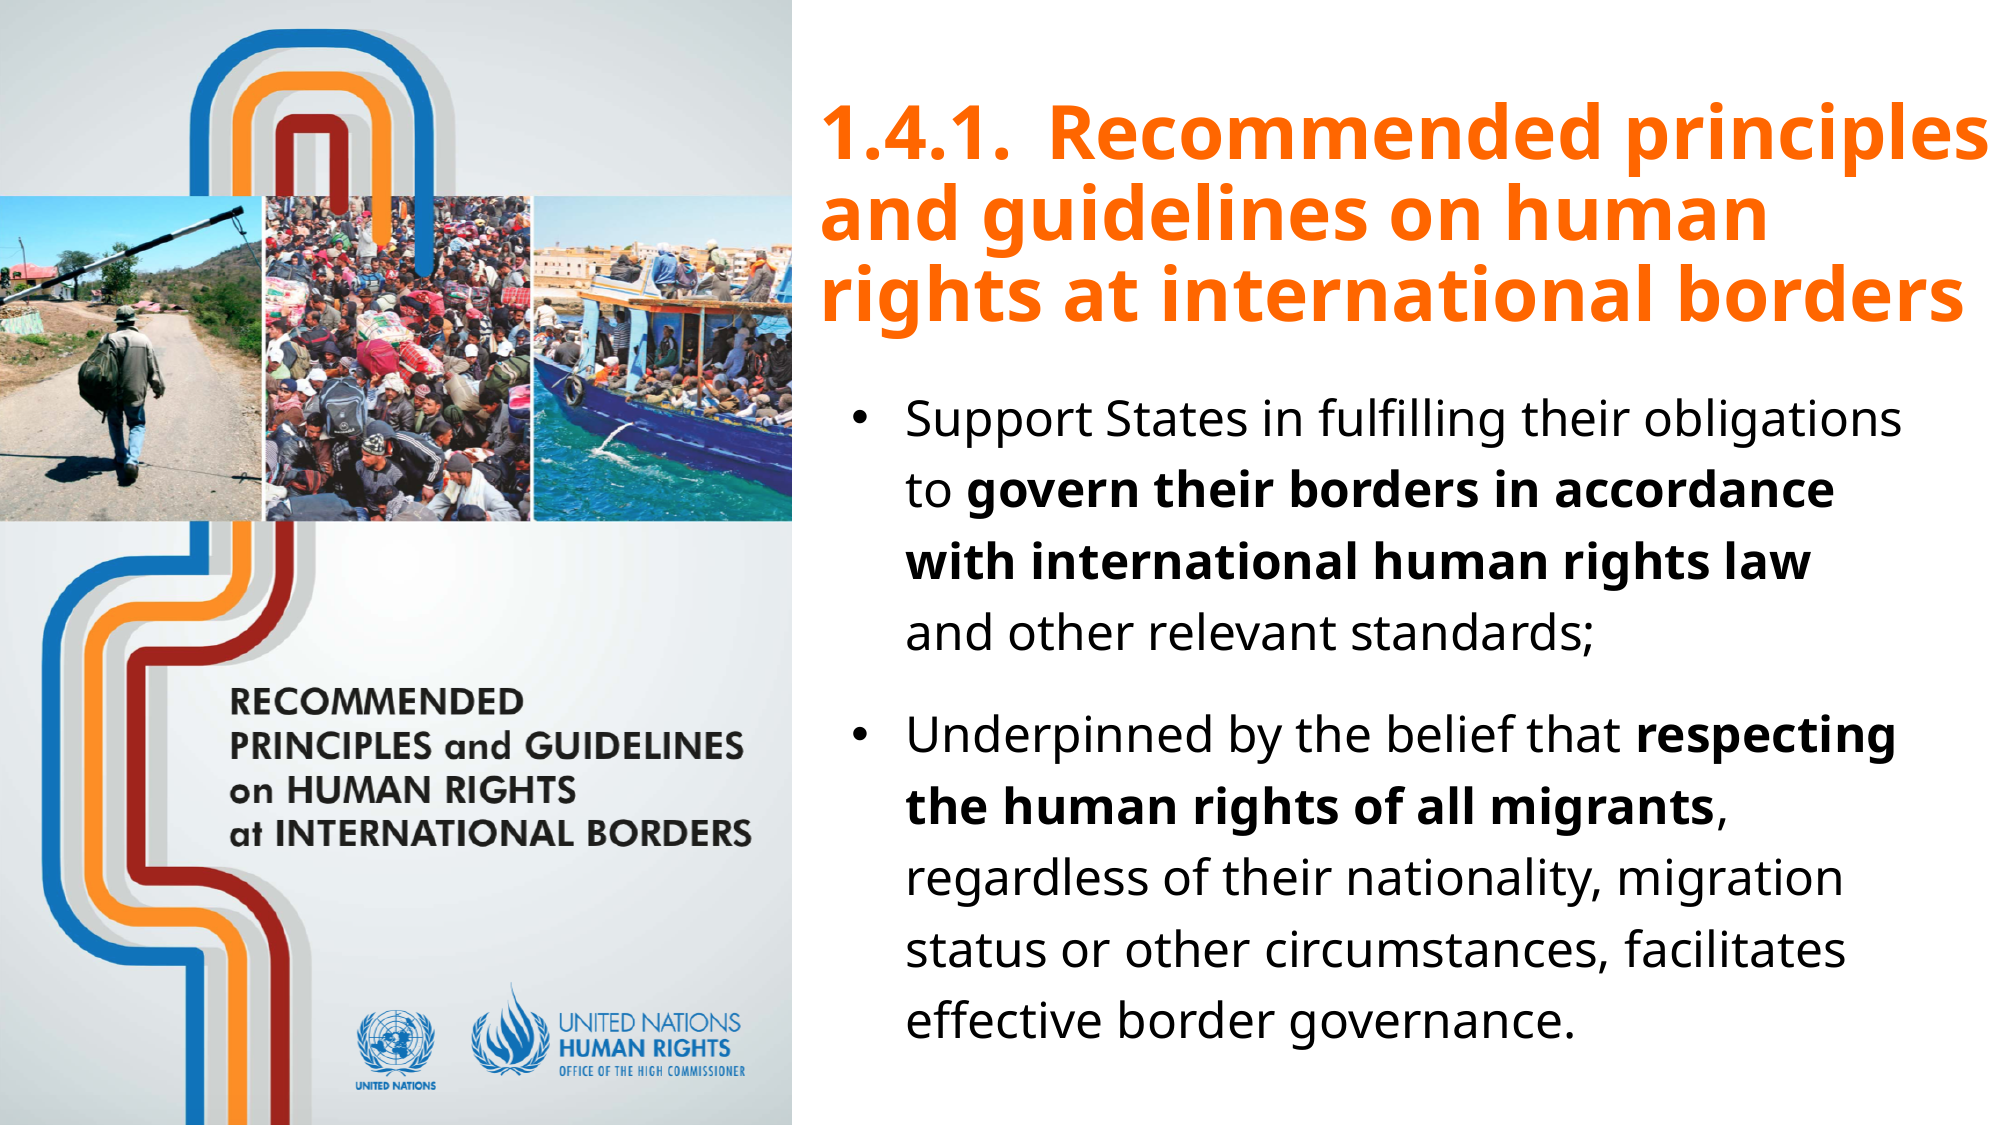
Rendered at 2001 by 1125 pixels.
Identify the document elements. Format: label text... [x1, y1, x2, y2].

title 1.4.1. Recommended principles and guidelines on human rights at international borders [804, 12, 2000, 346]
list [0, 0, 792, 1125]
list Support States in fulfilling their obligations to govern their borders in accordance with international human rights law and other relevant standards; Underpinned by the belief that respecting the human rights of all migrants, regardless of their nationality, migration status or other circumstances, facilitates effective border governance. [836, 367, 1920, 1125]
